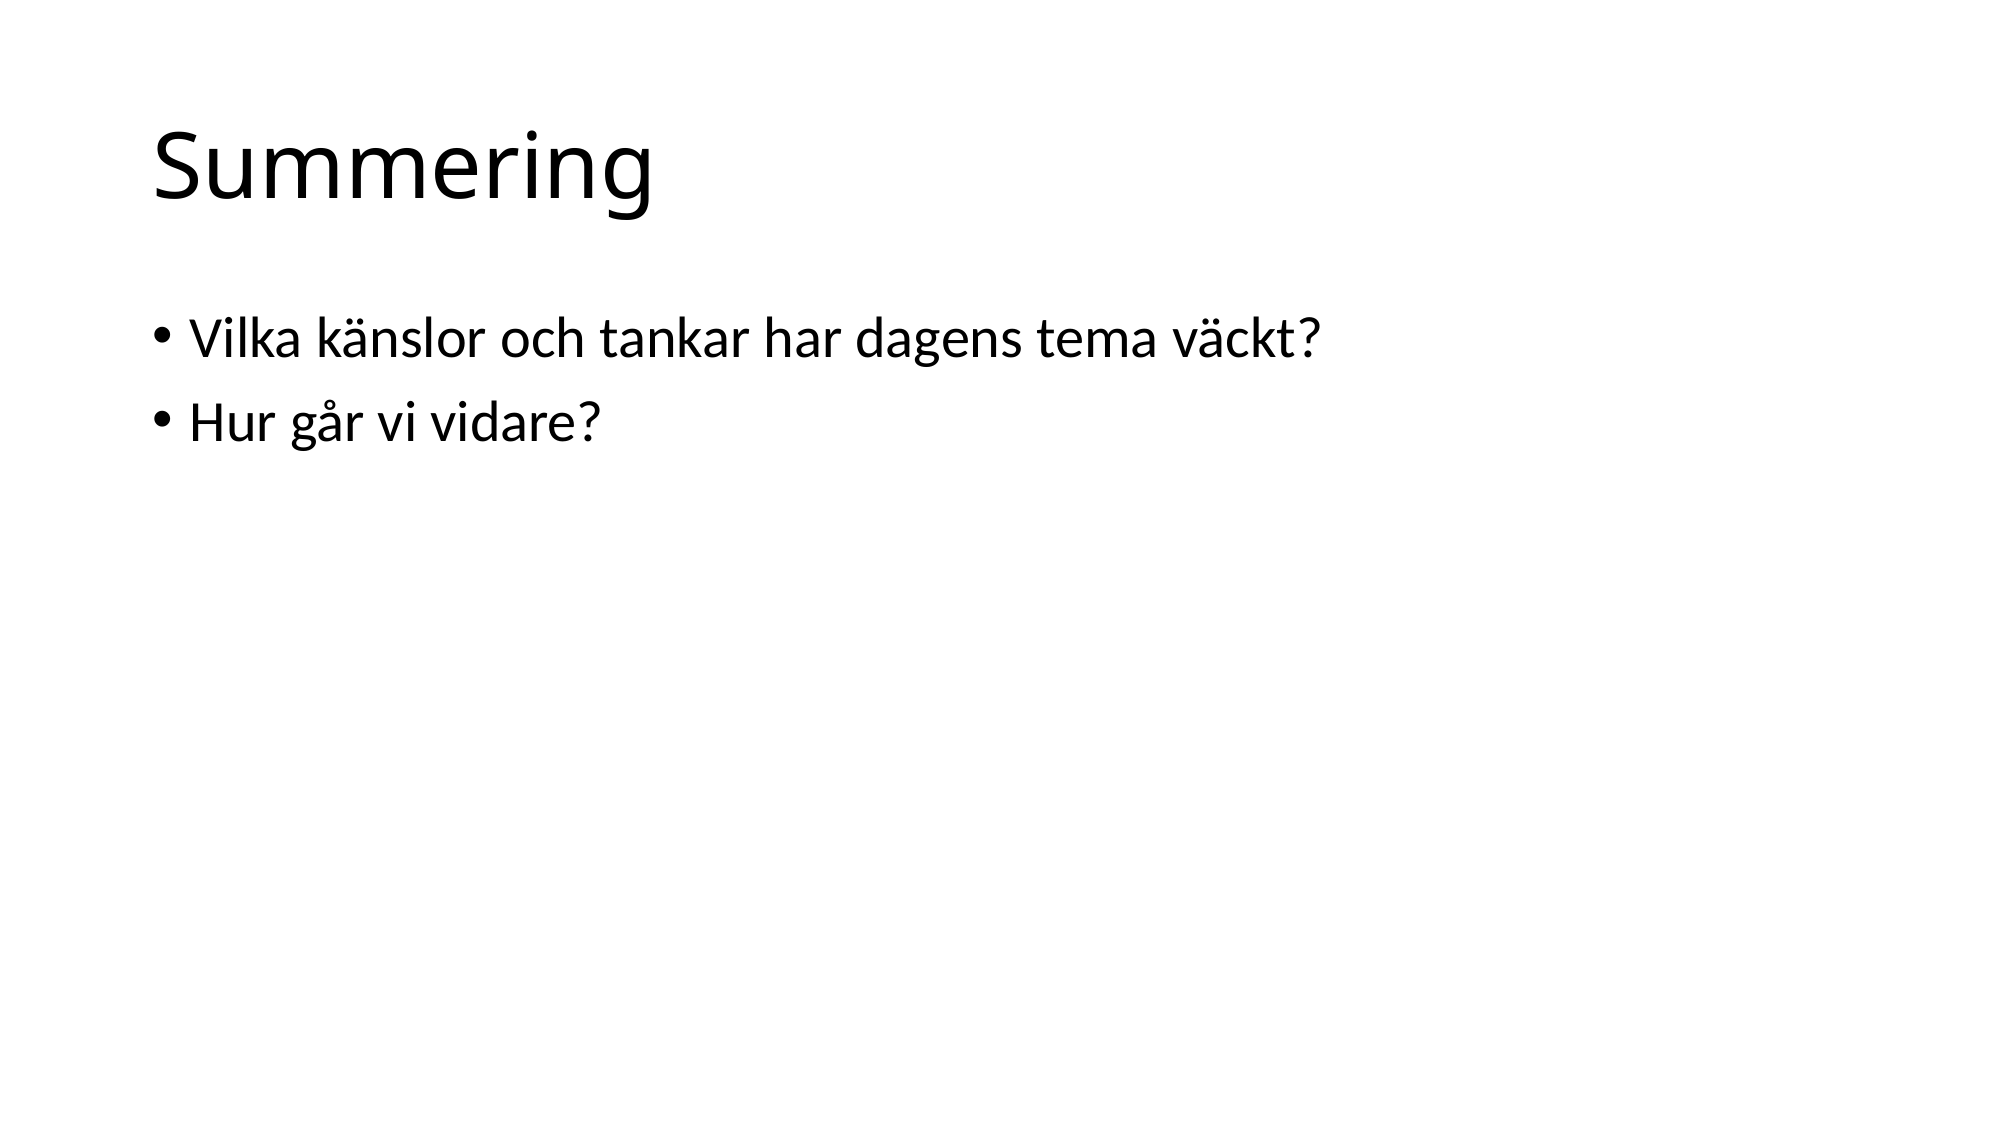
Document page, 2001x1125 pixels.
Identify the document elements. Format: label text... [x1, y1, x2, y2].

title Summering [137, 59, 1863, 278]
list Vilka känslor och tankar har dagens tema väckt? Hur går vi vidare? [137, 299, 1863, 1014]
